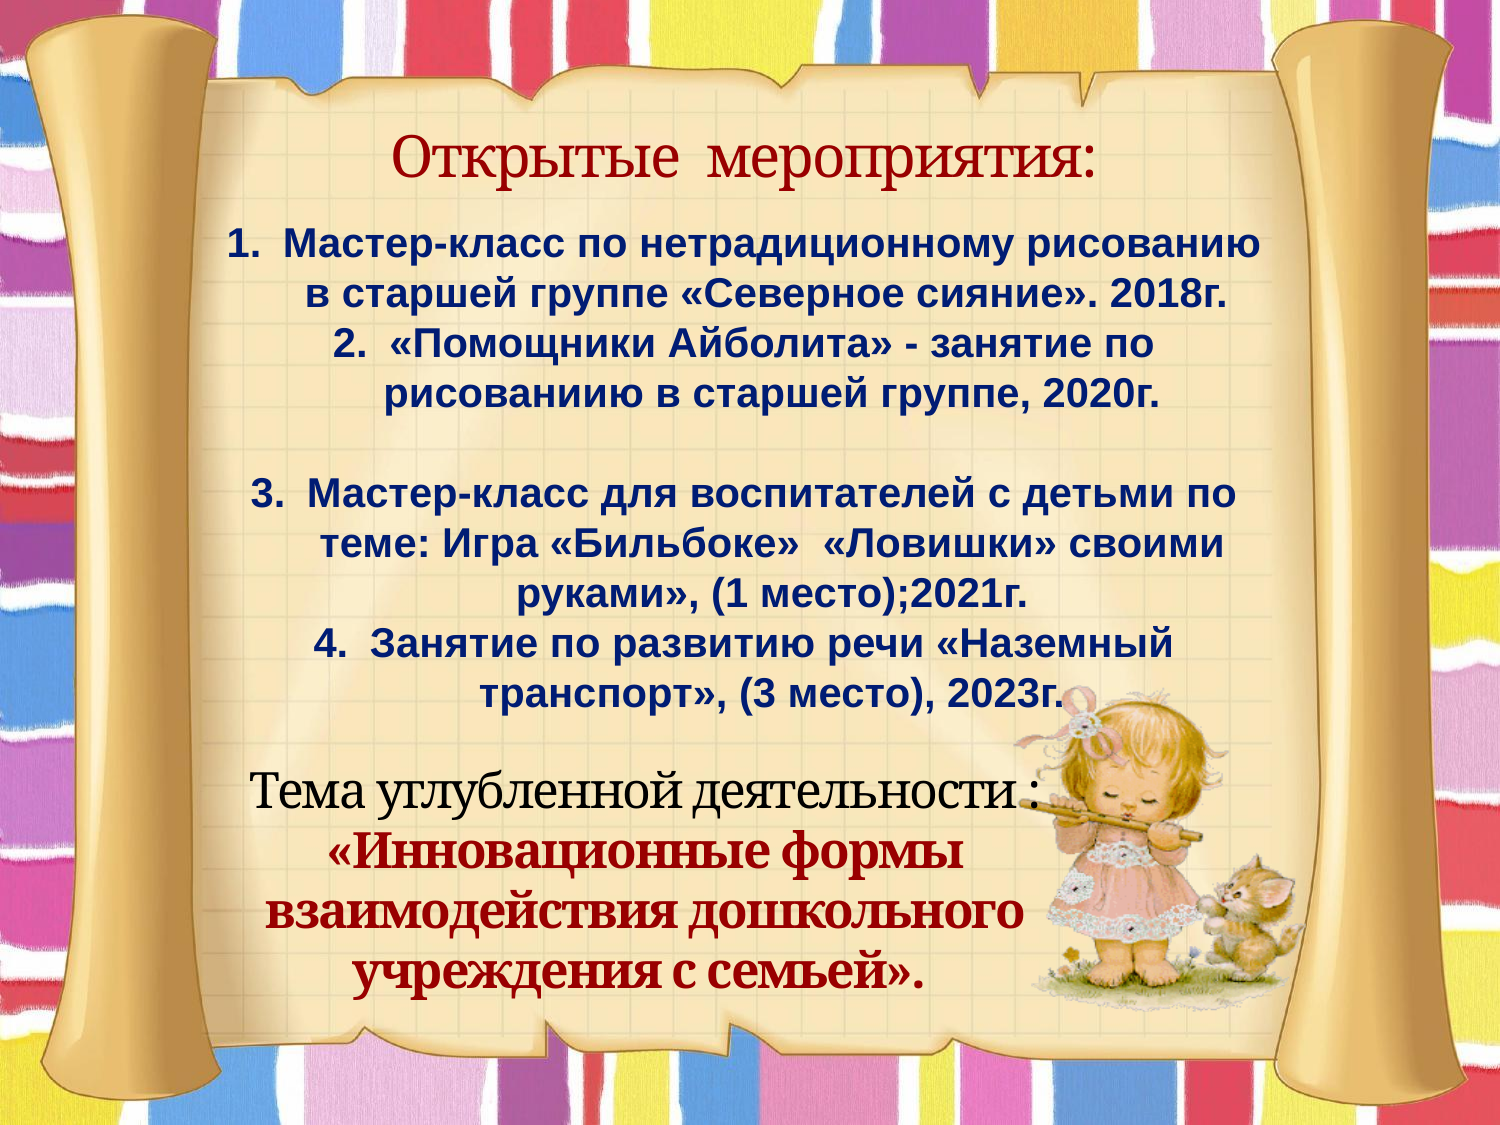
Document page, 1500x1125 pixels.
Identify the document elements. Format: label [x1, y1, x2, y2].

list [4, 4, 1497, 1120]
picture [1011, 682, 1308, 1016]
